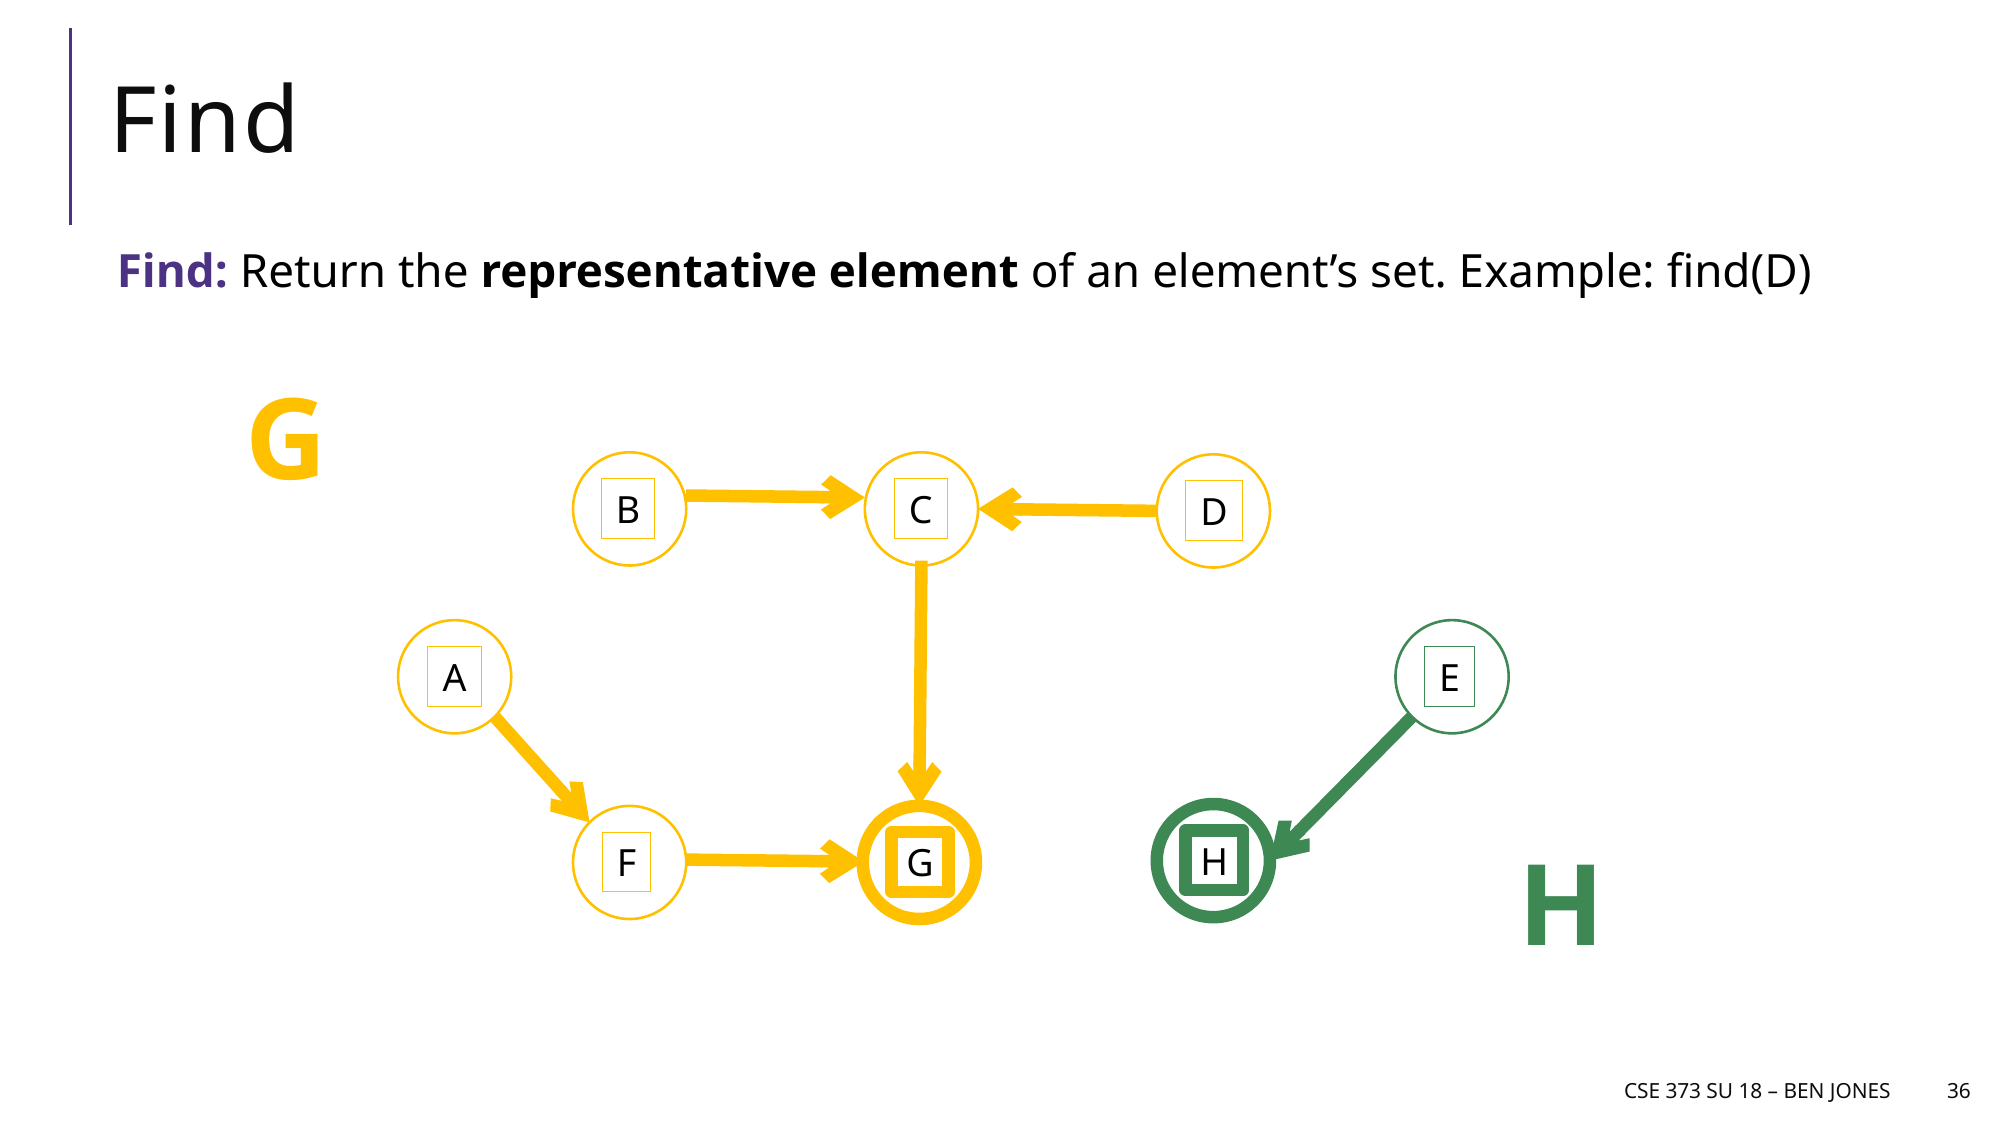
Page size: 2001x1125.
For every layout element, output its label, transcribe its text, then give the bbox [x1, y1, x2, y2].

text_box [862, 805, 977, 920]
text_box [864, 452, 979, 566]
title Find [94, 43, 1930, 210]
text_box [1395, 619, 1509, 734]
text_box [494, 716, 590, 823]
footer CSE 373 Su 18 – Ben jones [937, 1069, 1906, 1115]
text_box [1156, 454, 1271, 568]
text_box H [1504, 825, 1620, 975]
text_box G [231, 359, 342, 510]
list Find: Return the representative element of an element’s set. Example: find(D) [94, 240, 1930, 1035]
slide_number 36 [1916, 1069, 1986, 1115]
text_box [572, 452, 687, 566]
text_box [1269, 716, 1413, 861]
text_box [572, 805, 687, 920]
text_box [977, 508, 1157, 512]
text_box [1156, 803, 1271, 918]
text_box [397, 619, 512, 734]
